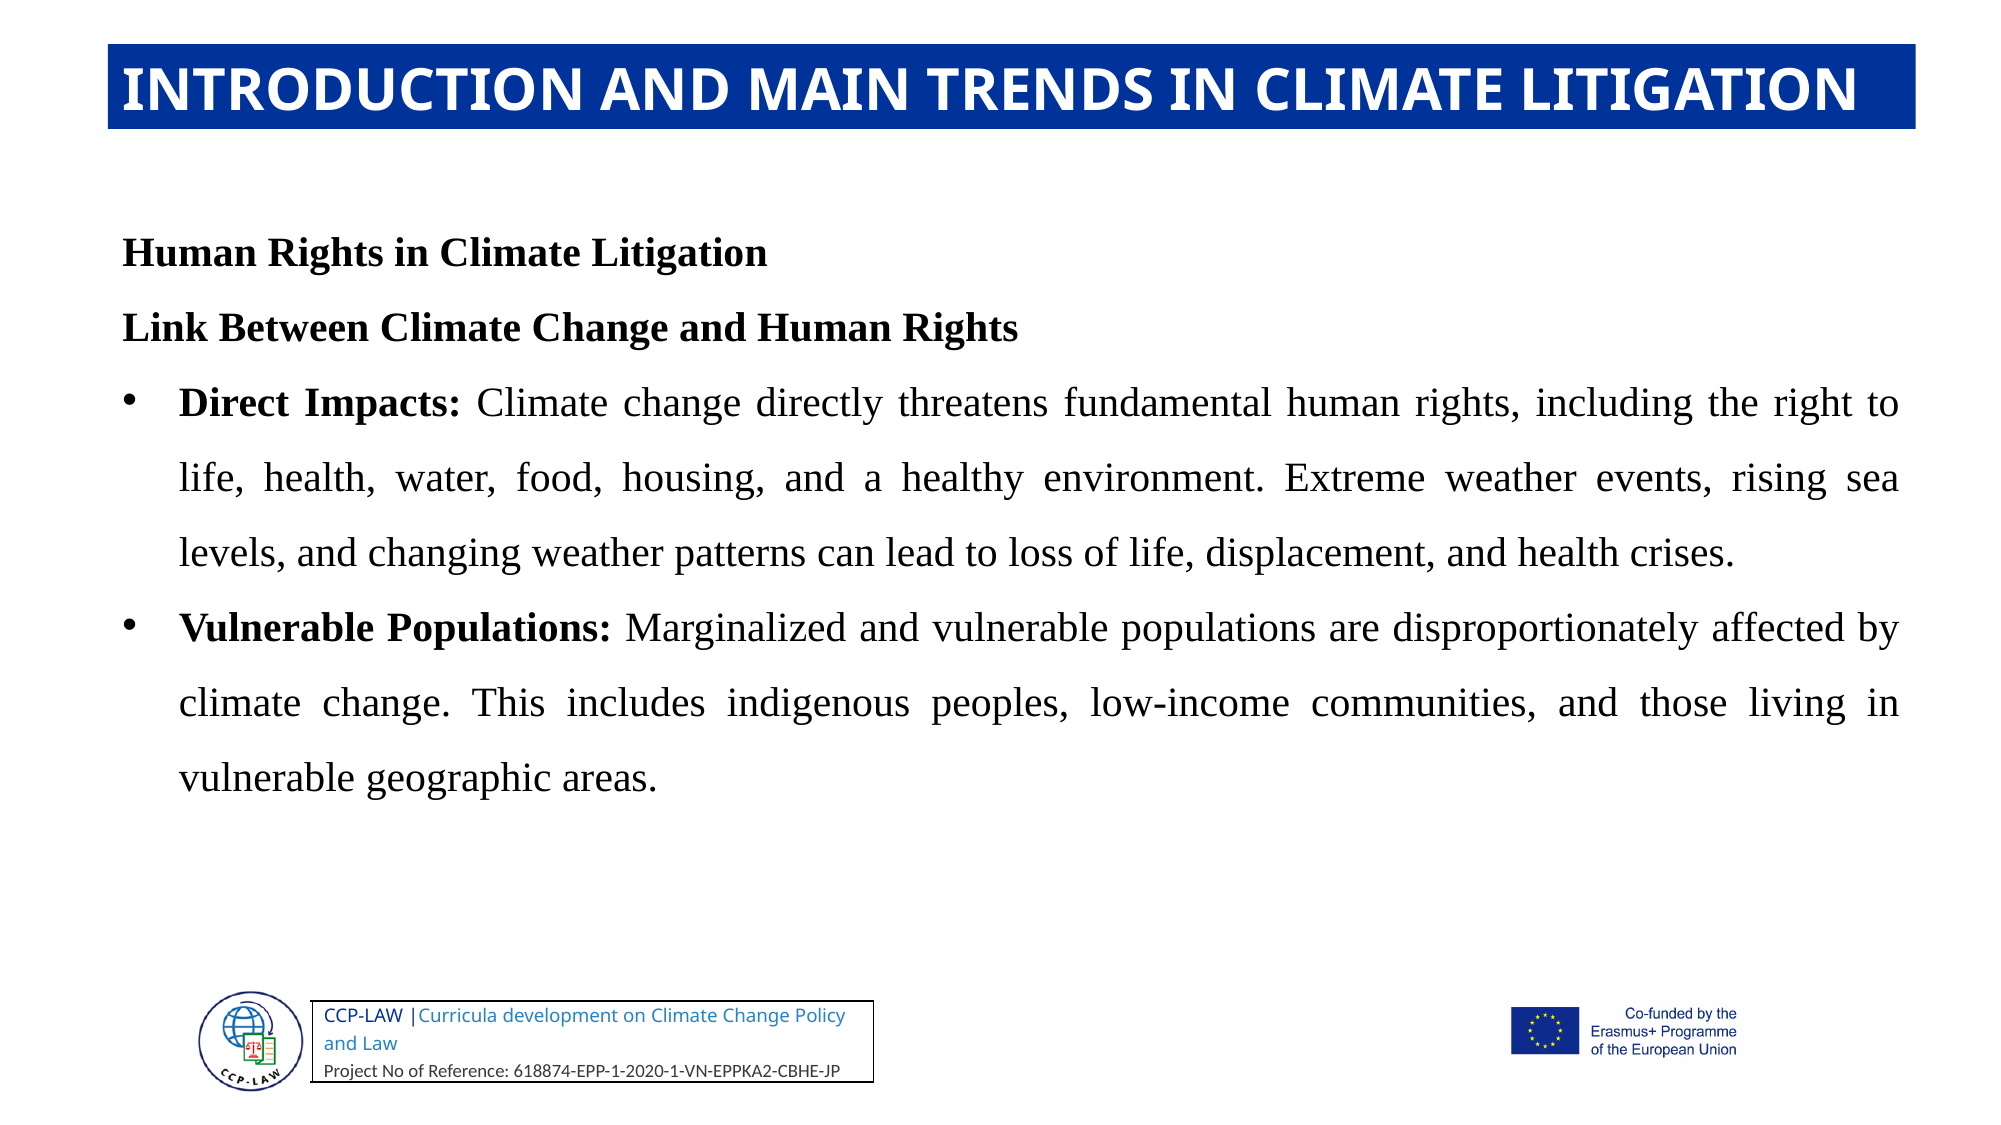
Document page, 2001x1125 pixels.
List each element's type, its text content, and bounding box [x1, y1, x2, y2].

picture [1497, 997, 1748, 1068]
text_box INTRODUCTION AND MAIN TRENDS IN CLIMATE LITIGATION [107, 44, 1916, 129]
picture [195, 984, 310, 1095]
text_box Human Rights in Climate Litigation Link Between Climate Change and Human Rights Direct Impacts: Climate change directly threatens fundamental human rights, including the right to life, health, water, food, housing, and a healthy environment. Extreme weather events, rising sea levels, and changing weather patterns can lead to loss of life, displacement, and health crises. Vulnerable Populations: Marginalized and vulnerable populations are disproportionately affected by climate change. This includes indigenous peoples, low-income communities, and those living in vulnerable geographic areas. [107, 192, 1916, 807]
